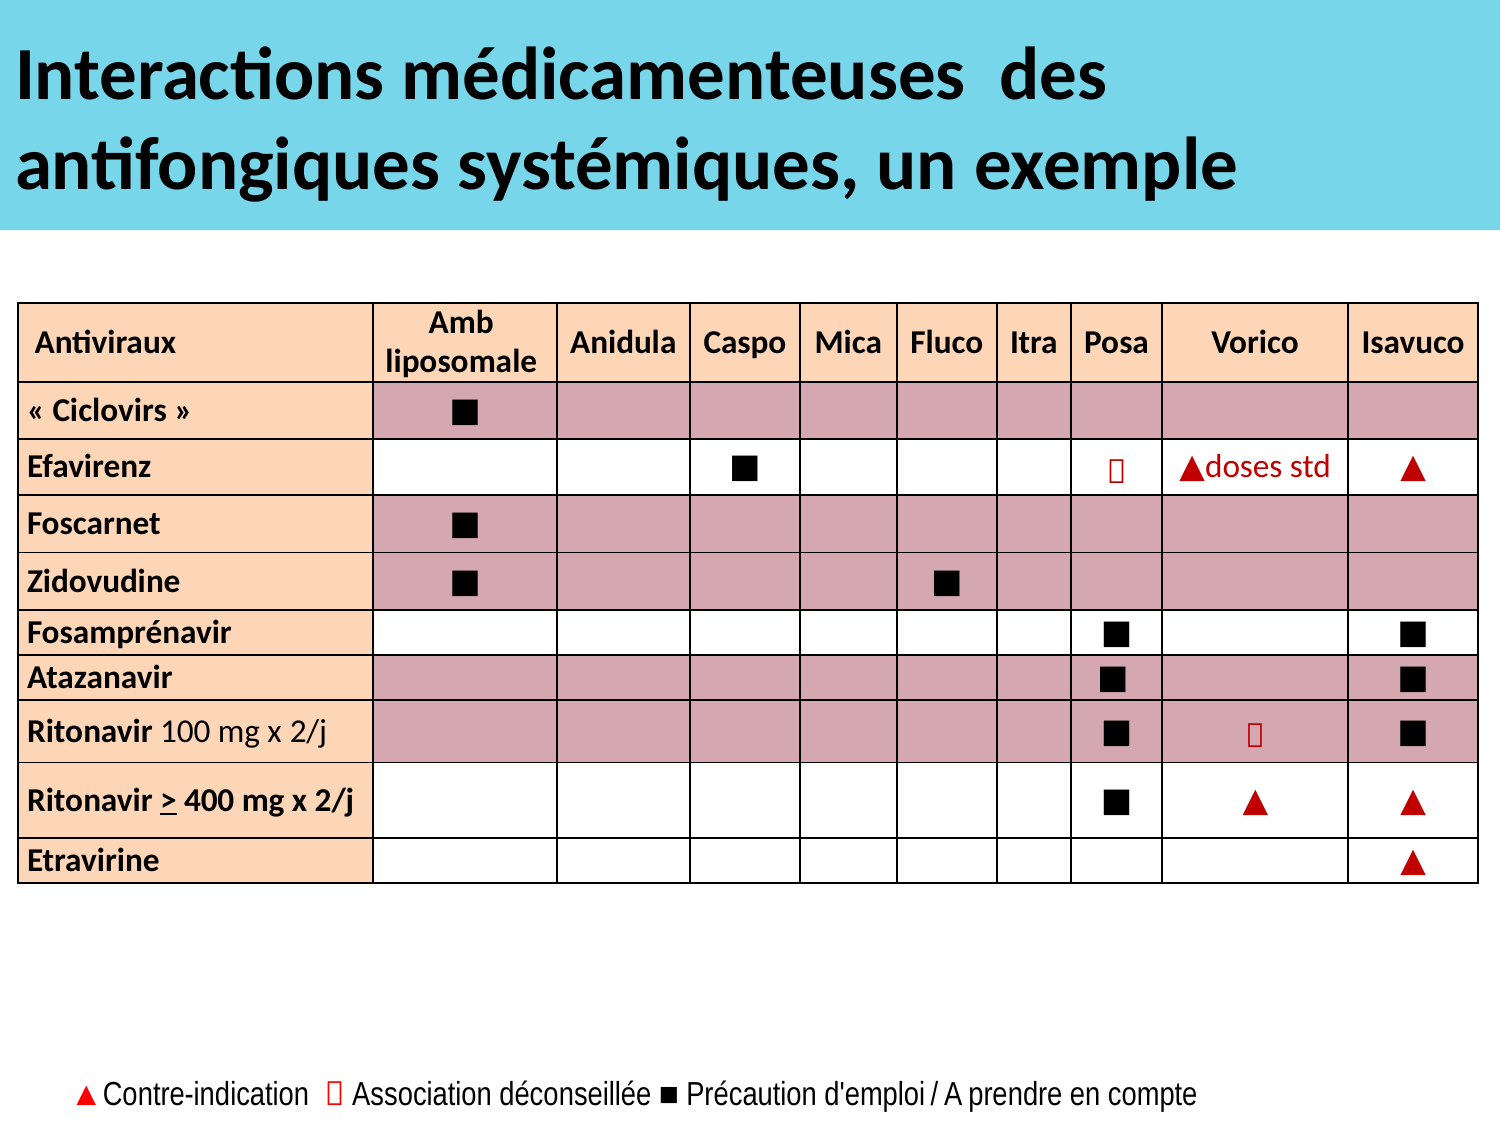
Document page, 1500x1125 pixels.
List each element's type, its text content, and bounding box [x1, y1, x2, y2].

table_cell [1163, 496, 1347, 552]
table_cell [998, 553, 1070, 609]
table_cell [998, 701, 1070, 762]
table_cell « Ciclovirs » [19, 383, 372, 438]
table_cell Etravirine [19, 839, 372, 882]
table_cell [1072, 553, 1161, 609]
table_cell Ritonavir > 400 mg x 2/j [19, 763, 372, 837]
table_cell [558, 611, 689, 654]
table_cell [998, 383, 1070, 438]
table_cell [1072, 839, 1161, 882]
table_header Posa [1072, 304, 1161, 381]
table_cell [1163, 383, 1347, 438]
table_cell [1349, 496, 1477, 552]
table_cell ■ [1349, 656, 1477, 699]
table_cell [801, 440, 896, 494]
table_header Anidula [558, 304, 689, 381]
table_header Antiviraux [19, 304, 372, 381]
table_cell  [1163, 701, 1347, 762]
table_cell [374, 701, 556, 762]
table_cell [801, 839, 896, 882]
table_header Fluco [898, 304, 996, 381]
table_cell Atazanavir [19, 656, 372, 699]
table_cell [374, 839, 556, 882]
table_cell [801, 701, 896, 762]
table_header Mica [801, 304, 896, 381]
table_cell ■ [1349, 701, 1477, 762]
table_cell ■ [374, 383, 556, 438]
table_cell [801, 611, 896, 654]
table_cell ■ [898, 553, 996, 609]
table_cell [998, 611, 1070, 654]
table_cell [691, 496, 799, 552]
table_cell ■ [691, 440, 799, 494]
table_cell ■ [1072, 611, 1161, 654]
table_cell [1349, 383, 1477, 438]
table_header Amb liposomale [374, 304, 556, 381]
table_cell [998, 656, 1070, 699]
table_cell [558, 656, 689, 699]
table_cell [898, 383, 996, 438]
table_cell [374, 763, 556, 837]
table_cell [691, 383, 799, 438]
table_cell ■ [1072, 763, 1161, 837]
table_cell  [1072, 440, 1161, 494]
table_cell ■ [1349, 611, 1477, 654]
table_cell ▲doses std [1163, 440, 1347, 494]
table_cell [691, 701, 799, 762]
table_cell Foscarnet [19, 496, 372, 552]
table_cell ▲ [1349, 839, 1477, 882]
table_cell ■ [374, 496, 556, 552]
table_cell [1163, 839, 1347, 882]
table_cell [558, 553, 689, 609]
table_cell [898, 839, 996, 882]
table_cell Ritonavir 100 mg x 2/j [19, 701, 372, 762]
table_cell [898, 656, 996, 699]
table_cell Efavirenz [19, 440, 372, 494]
table_cell [558, 839, 689, 882]
table_cell [898, 440, 996, 494]
table_cell [801, 553, 896, 609]
title Interactions médicamenteuses des antifongiques systémiques, un exemple [0, 0, 1500, 231]
table_cell [1163, 656, 1347, 699]
table_cell [374, 656, 556, 699]
table_cell [691, 656, 799, 699]
table_cell [558, 440, 689, 494]
table_cell [1072, 383, 1161, 438]
text_box ▲Contre-indication  Association déconseillée ■ Précaution d'emploi / A prendre en compte [55, 1058, 1425, 1120]
table_cell [558, 701, 689, 762]
table_cell ■ [1072, 701, 1161, 762]
table_cell [998, 496, 1070, 552]
table_cell [691, 611, 799, 654]
table_cell [801, 763, 896, 837]
table_cell [558, 383, 689, 438]
table_cell [898, 701, 996, 762]
table_cell Zidovudine [19, 553, 372, 609]
table_cell [898, 496, 996, 552]
table_cell [691, 553, 799, 609]
table_cell [998, 440, 1070, 494]
table_cell [374, 440, 556, 494]
table_header Caspo [691, 304, 799, 381]
table_header Isavuco [1349, 304, 1477, 381]
table_cell Fosamprénavir [19, 611, 372, 654]
table_cell [558, 496, 689, 552]
table_header Vorico [1163, 304, 1347, 381]
table_cell [1349, 553, 1477, 609]
table_cell [691, 763, 799, 837]
table_cell [691, 839, 799, 882]
table_cell [898, 763, 996, 837]
table_cell [898, 611, 996, 654]
table_cell ▲ [1163, 763, 1347, 837]
table_cell [1163, 553, 1347, 609]
table_cell [1072, 496, 1161, 552]
table_cell ■ [1072, 656, 1161, 699]
table_cell [801, 656, 896, 699]
table_cell [1163, 611, 1347, 654]
table_cell ■ [374, 553, 556, 609]
table_cell [558, 763, 689, 837]
table_cell [998, 839, 1070, 882]
table_cell [801, 496, 896, 552]
table_cell ▲ [1349, 763, 1477, 837]
table_cell ▲ [1349, 440, 1477, 494]
table_header Itra [998, 304, 1070, 381]
table_cell [801, 383, 896, 438]
table_cell [374, 611, 556, 654]
table_cell [998, 763, 1070, 837]
